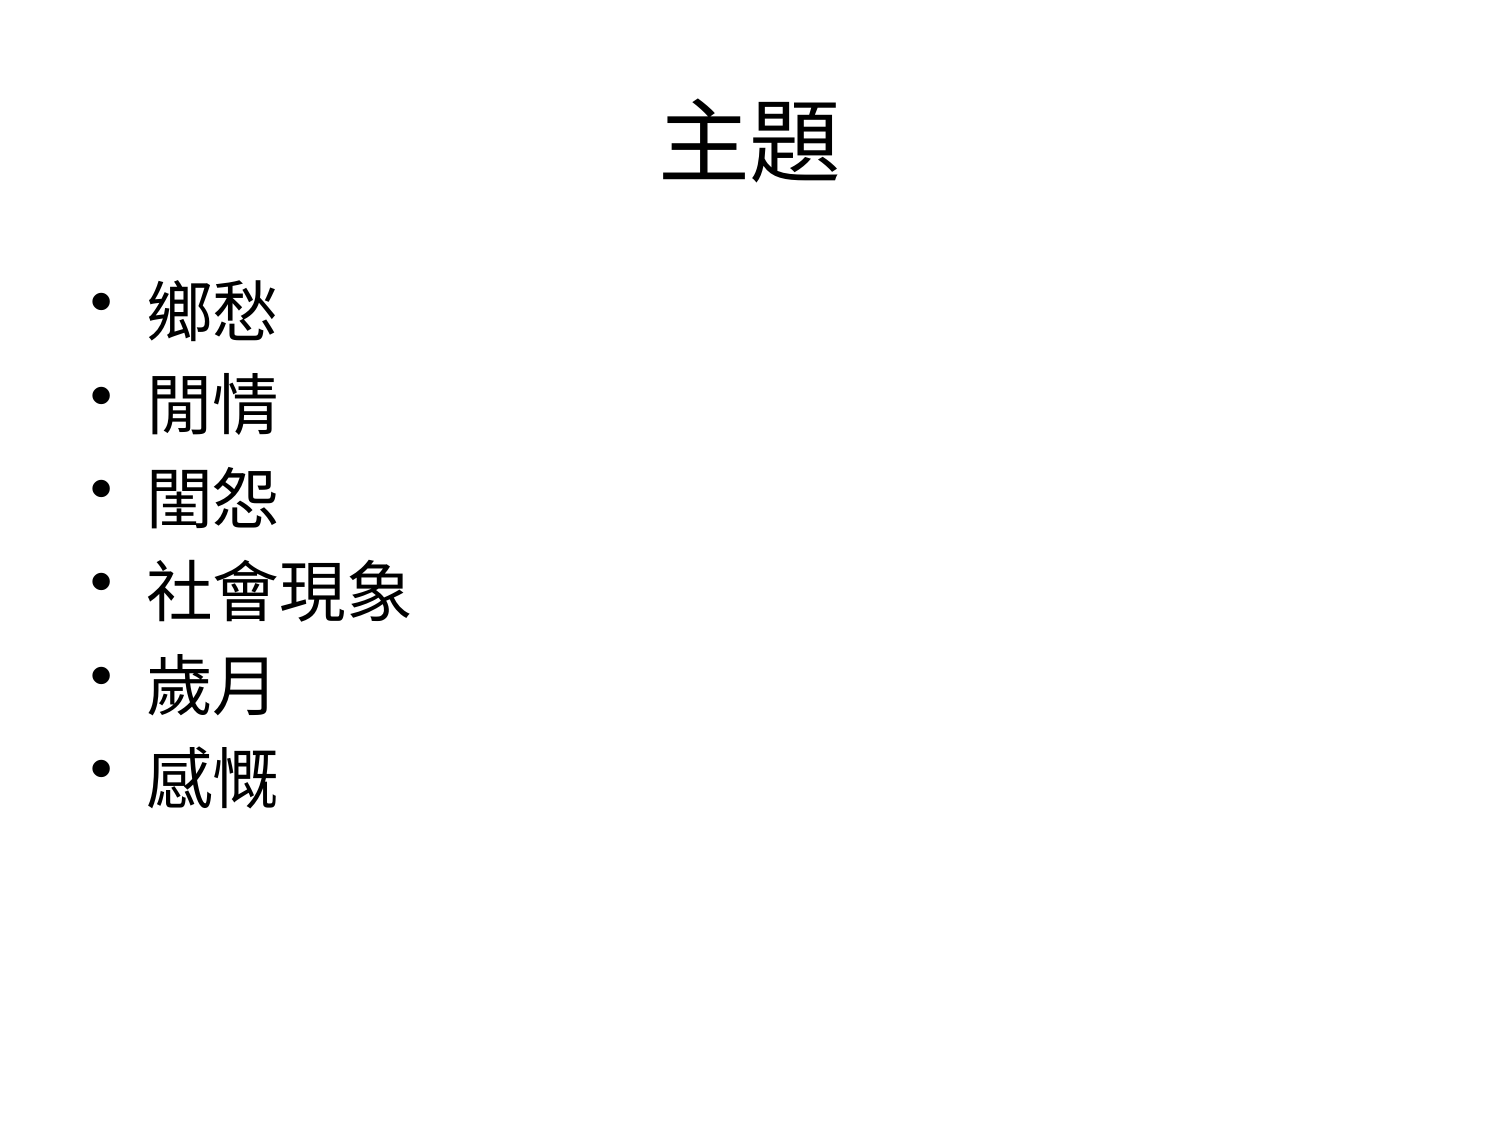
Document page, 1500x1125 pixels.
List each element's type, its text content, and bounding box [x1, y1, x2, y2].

list 鄉愁 閒情 閨怨 社會現象 歲月 感慨 [75, 262, 1425, 1005]
title 主題 [75, 45, 1425, 233]
